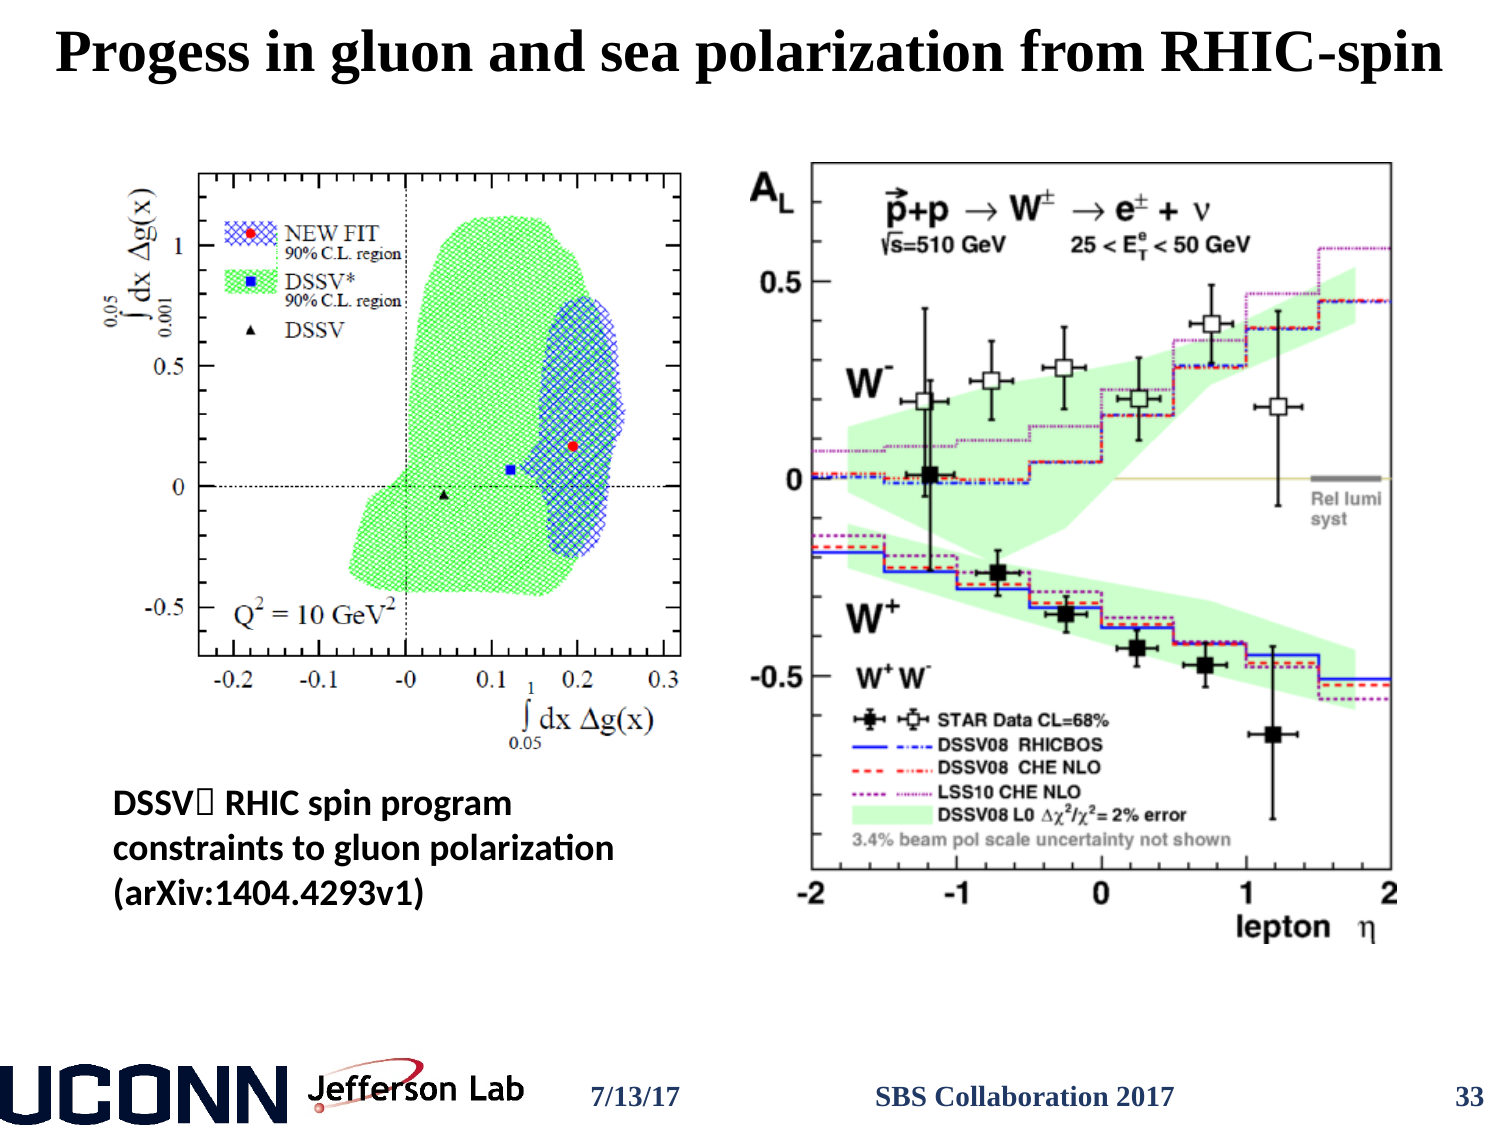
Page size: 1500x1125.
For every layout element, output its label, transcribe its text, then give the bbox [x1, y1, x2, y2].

footer SBS Collaboration 2017 [737, 1065, 1313, 1125]
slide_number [540, 1065, 731, 1125]
title Progess in gluon and sea polarization from RHIC-spin [0, 4, 1500, 100]
picture [293, 1049, 534, 1125]
slide_number 33 [1313, 1065, 1500, 1125]
text_box DSSV RHIC spin program constraints to gluon polarization (arXiv:1404.4293v1) [98, 770, 652, 921]
picture [0, 141, 1397, 944]
picture [0, 1064, 287, 1125]
